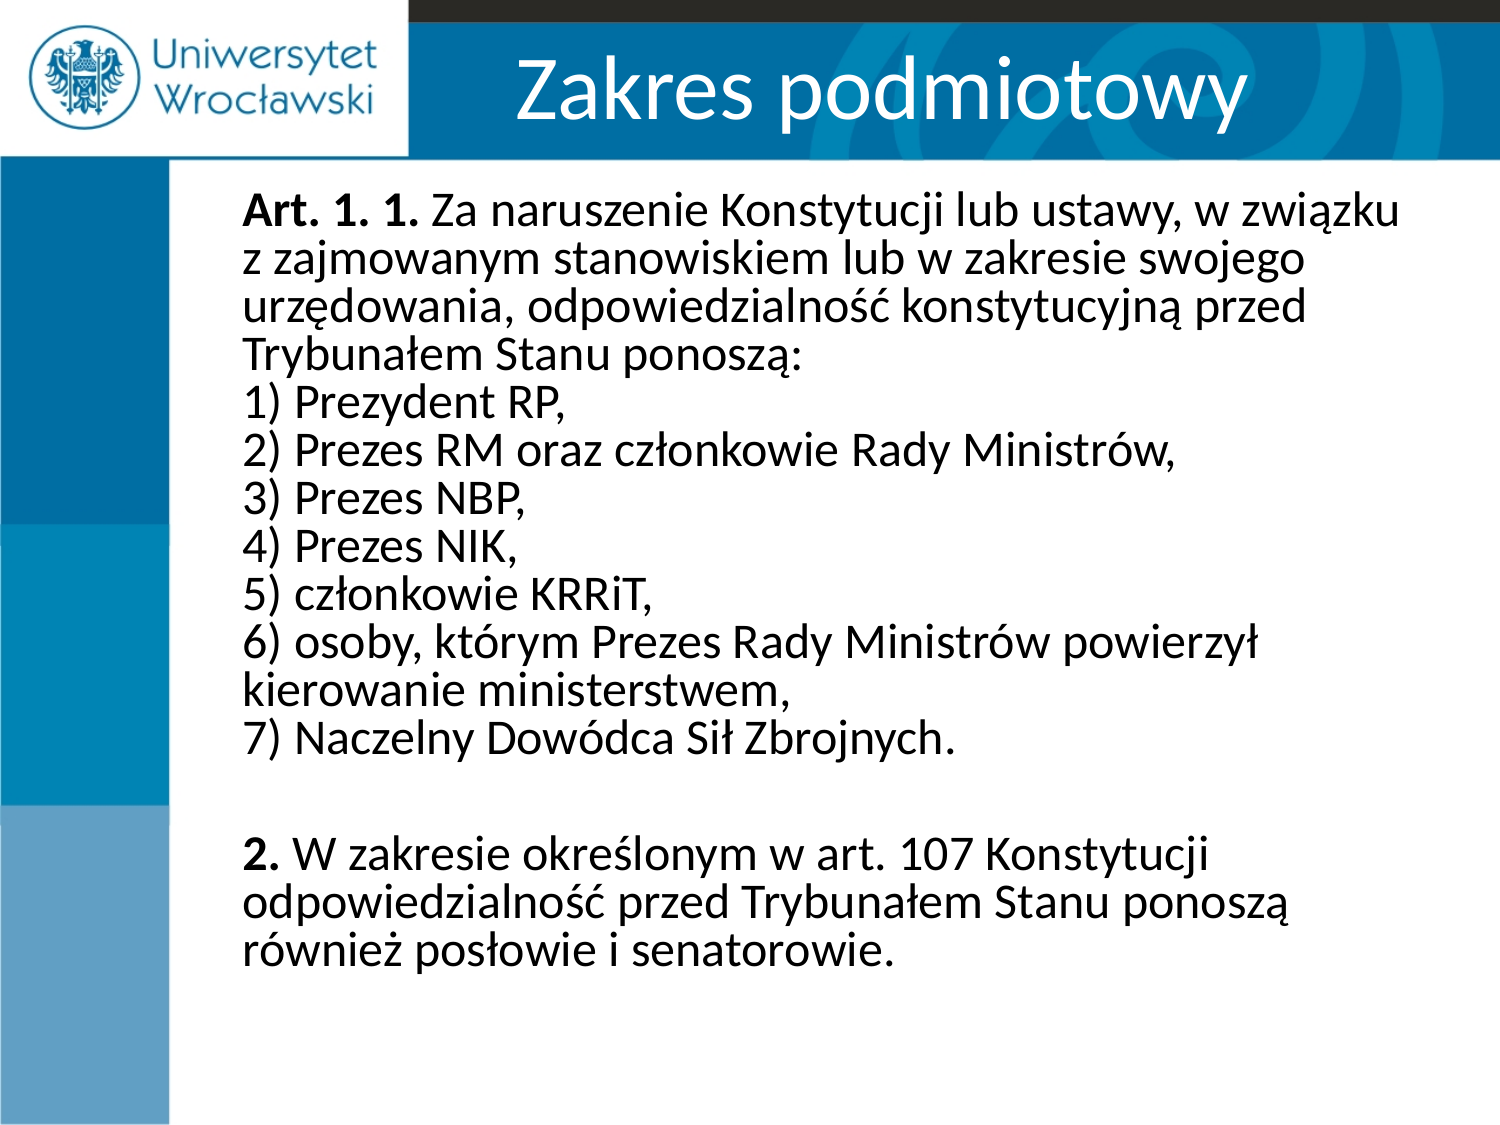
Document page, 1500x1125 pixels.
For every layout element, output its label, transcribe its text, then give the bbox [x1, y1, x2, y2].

title Zakres podmiotowy [442, 7, 1343, 158]
list Art. 1. 1. Za naruszenie Konstytucji lub ustawy, w związku z zajmowanym stanowiskiem lub w zakresie swojego urzędowania, odpowiedzialność konstytucyjną przed Trybunałem Stanu ponoszą: 1) Prezydent RP, 2) Prezes RM oraz członkowie Rady Ministrów, 3) Prezes NBP, 4) Prezes NIK, 5) członkowie KRRiT, 6) osoby, którym Prezes Rady Ministrów powierzył kierowanie ministerstwem, 7) Naczelny Dowódca Sił Zbrojnych. 2. W zakresie określonym w art. 107 Konstytucji odpowiedzialność przed Trybunałem Stanu ponoszą również posłowie i senatorowie. [171, 181, 1436, 1024]
picture [0, 0, 1500, 1125]
